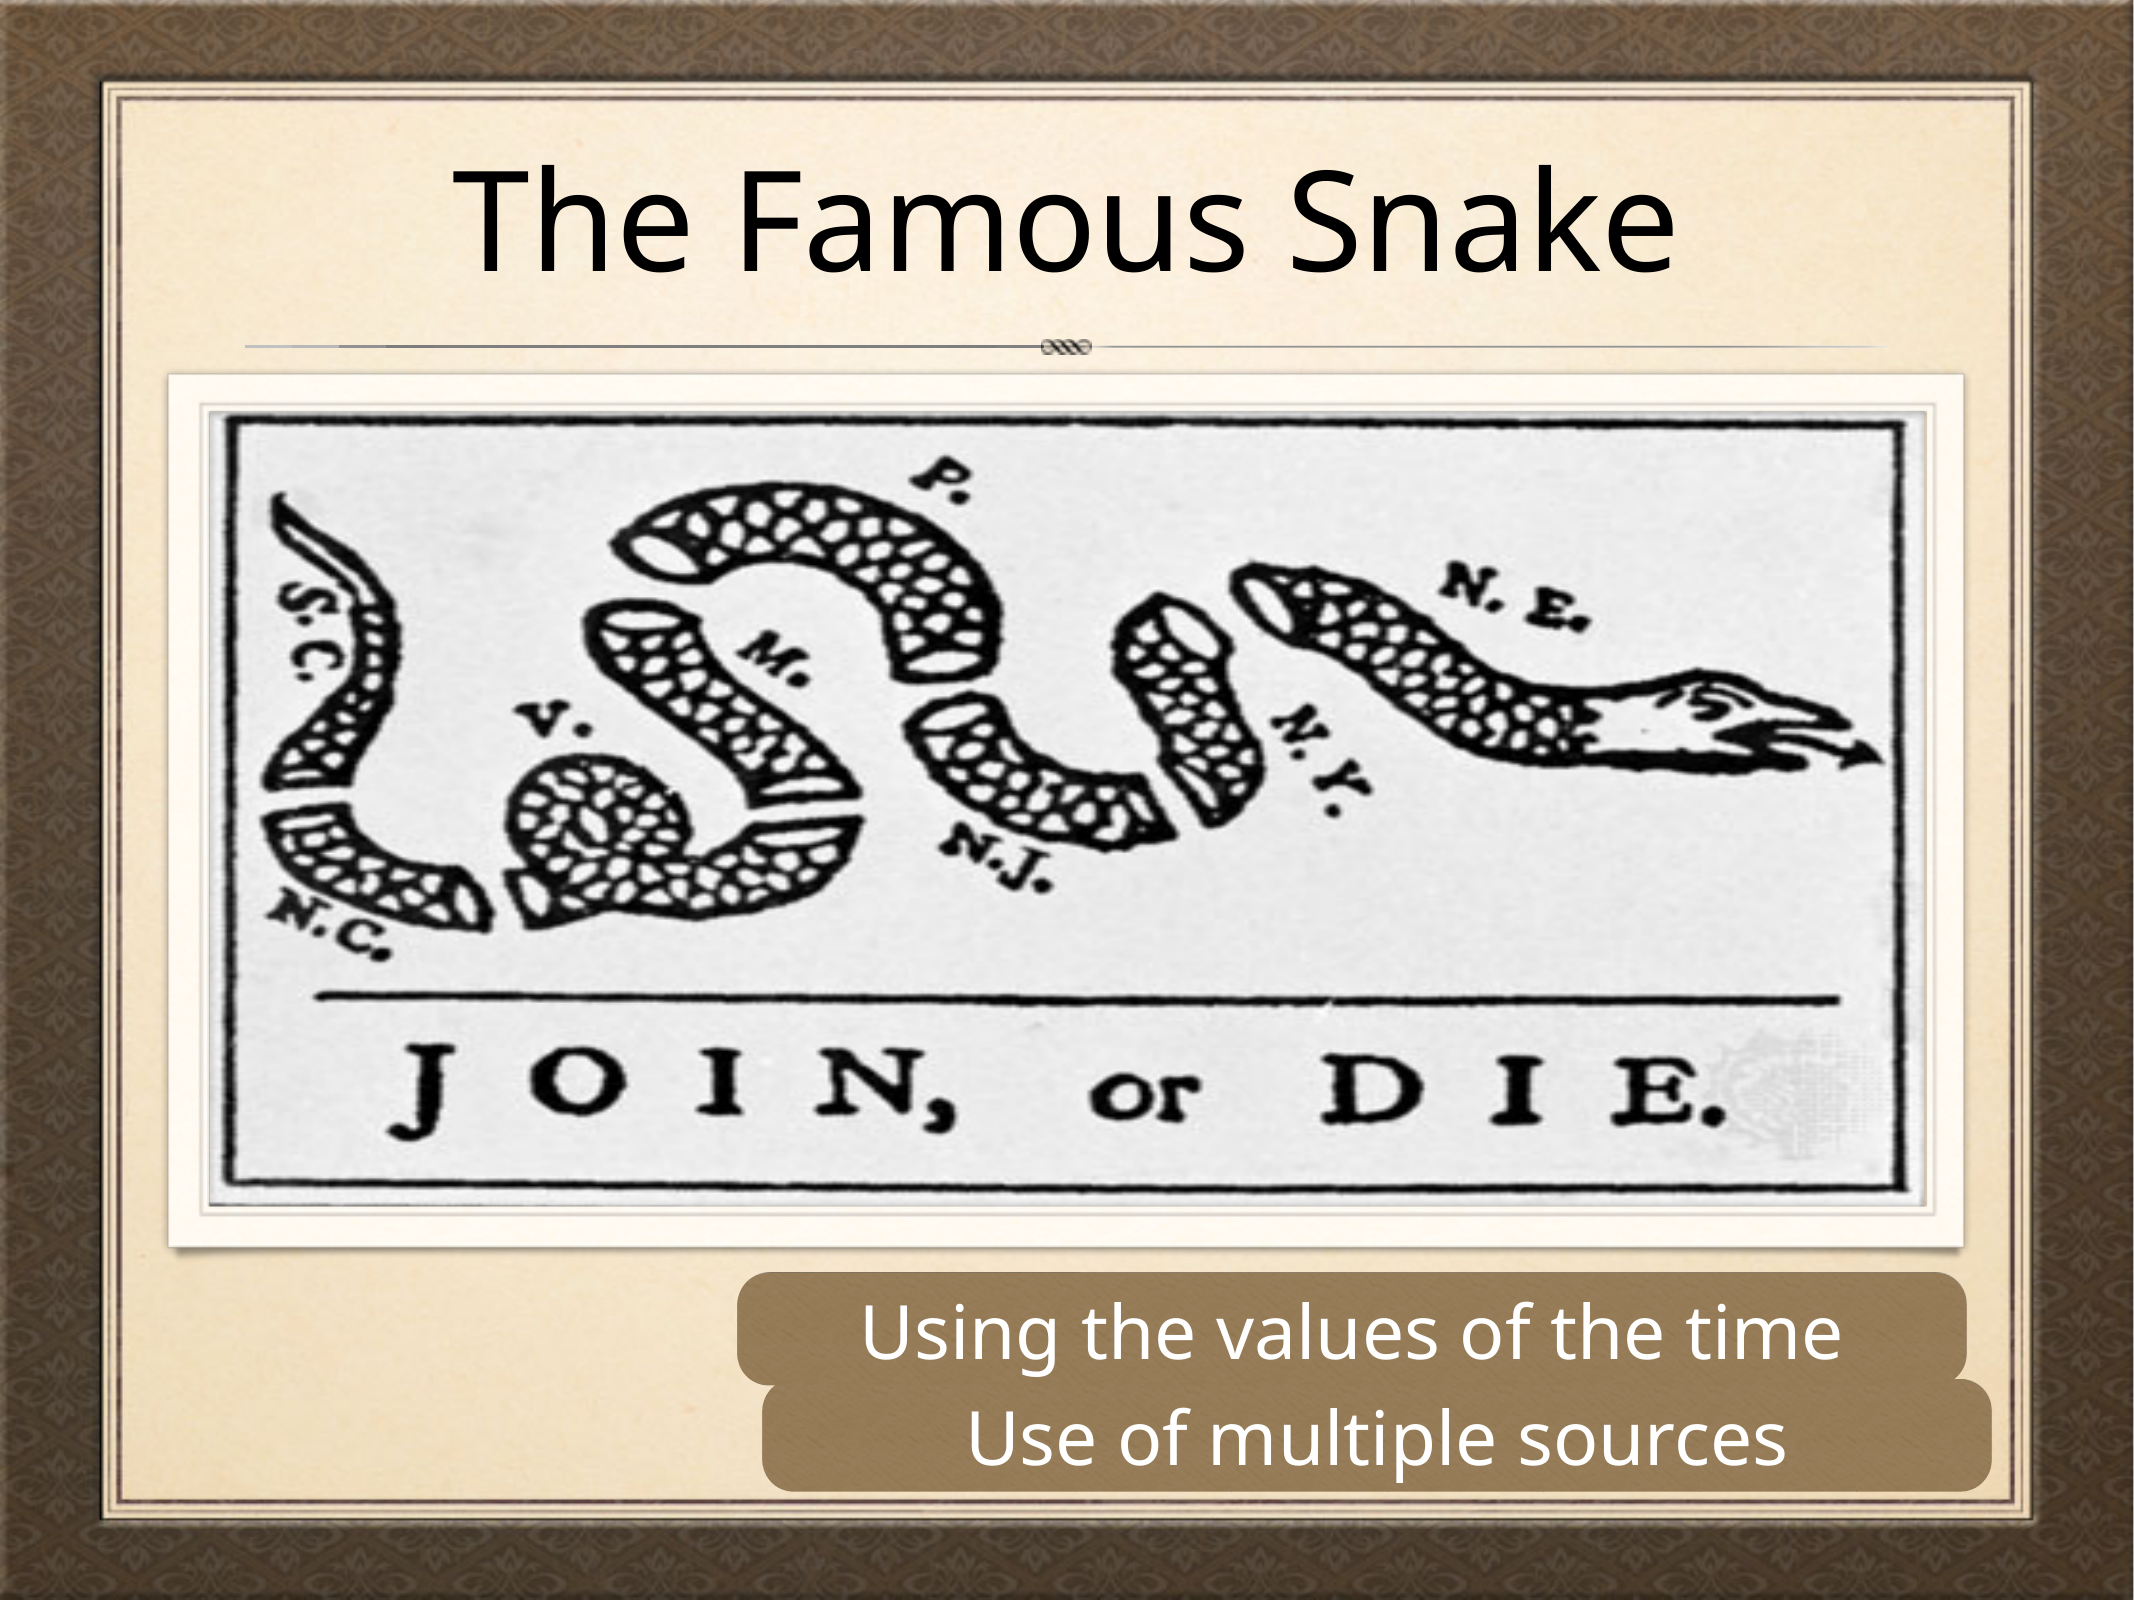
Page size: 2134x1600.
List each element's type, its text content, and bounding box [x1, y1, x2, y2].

text_box Using the values of the time [737, 1274, 1967, 1386]
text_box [158, 364, 1976, 1267]
text_box Use of multiple sources [762, 1379, 1992, 1492]
title The Famous Snake [182, 136, 1951, 326]
picture [0, 0, 2134, 1600]
